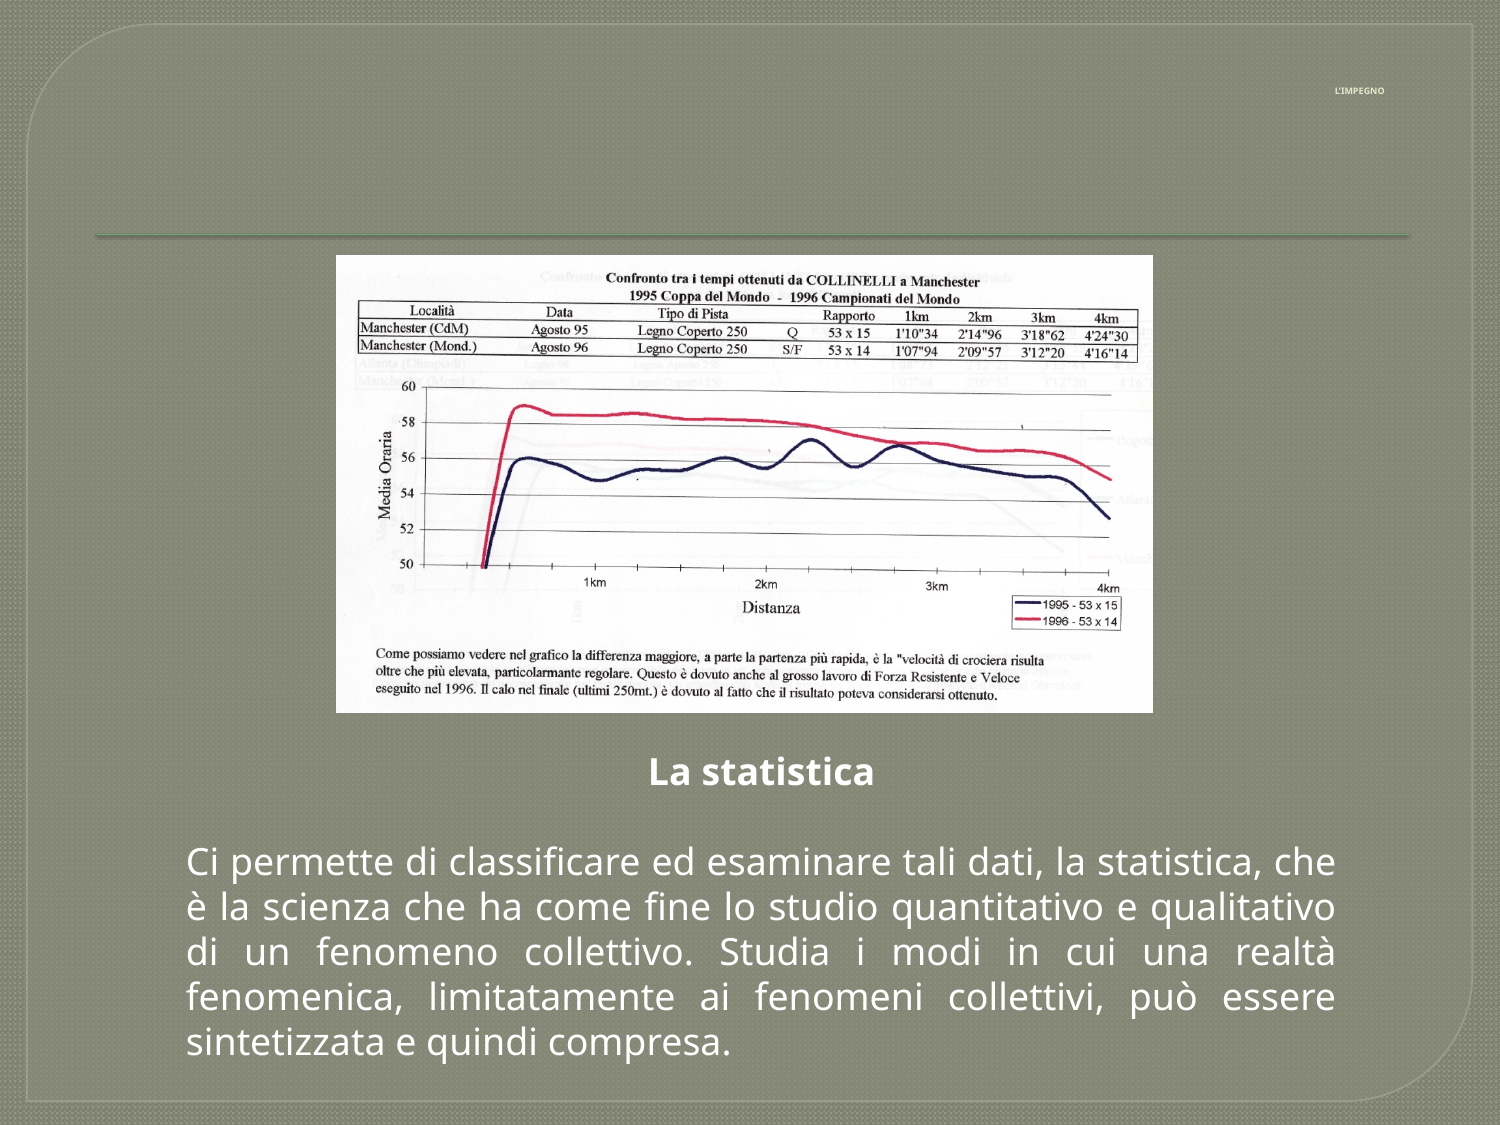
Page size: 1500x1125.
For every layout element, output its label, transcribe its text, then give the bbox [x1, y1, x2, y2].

text_box La statistica Ci permette di classificare ed esaminare tali dati, la statistica, che è la scienza che ha come fine lo studio quantitativo e qualitativo di un fenomeno collettivo. Studia i modi in cui una realtà fenomenica, limitatamente ai fenomeni collettivi, può essere sintetizzata e quindi compresa. [171, 690, 1353, 1121]
picture [336, 255, 1153, 713]
title L’IMPEGNO [53, 78, 1400, 161]
